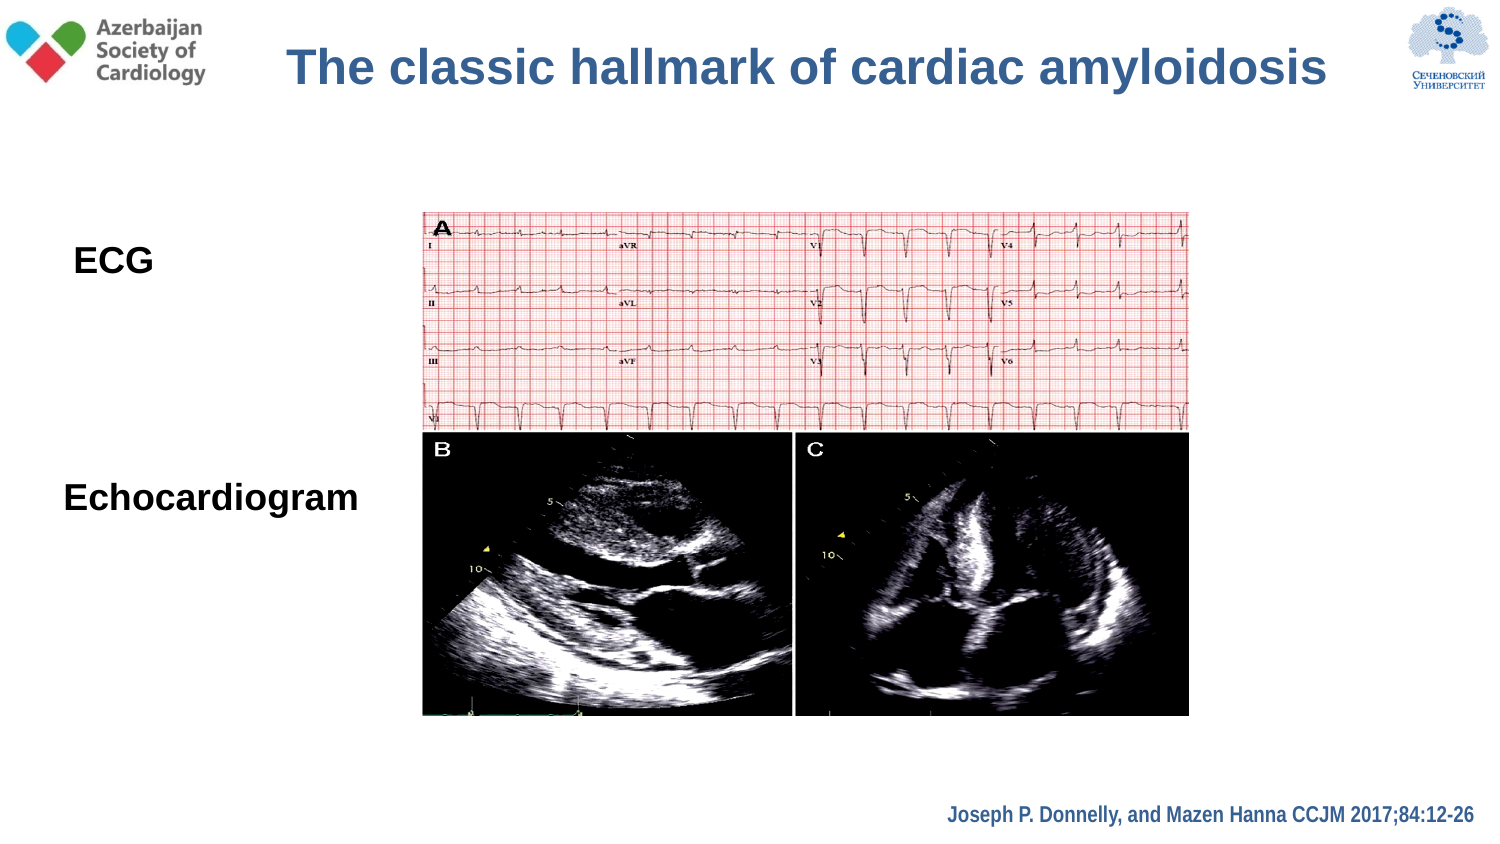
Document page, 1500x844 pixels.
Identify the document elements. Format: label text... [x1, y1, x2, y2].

text_box The classic hallmark of cardiac amyloidosis [246, 35, 1383, 87]
picture [0, 0, 212, 89]
picture [1394, 0, 1500, 97]
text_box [46, 210, 1190, 716]
text_box Joseph P. Donnelly, and Mazen Hanna CCJM 2017;84:12-26 [738, 799, 1475, 829]
